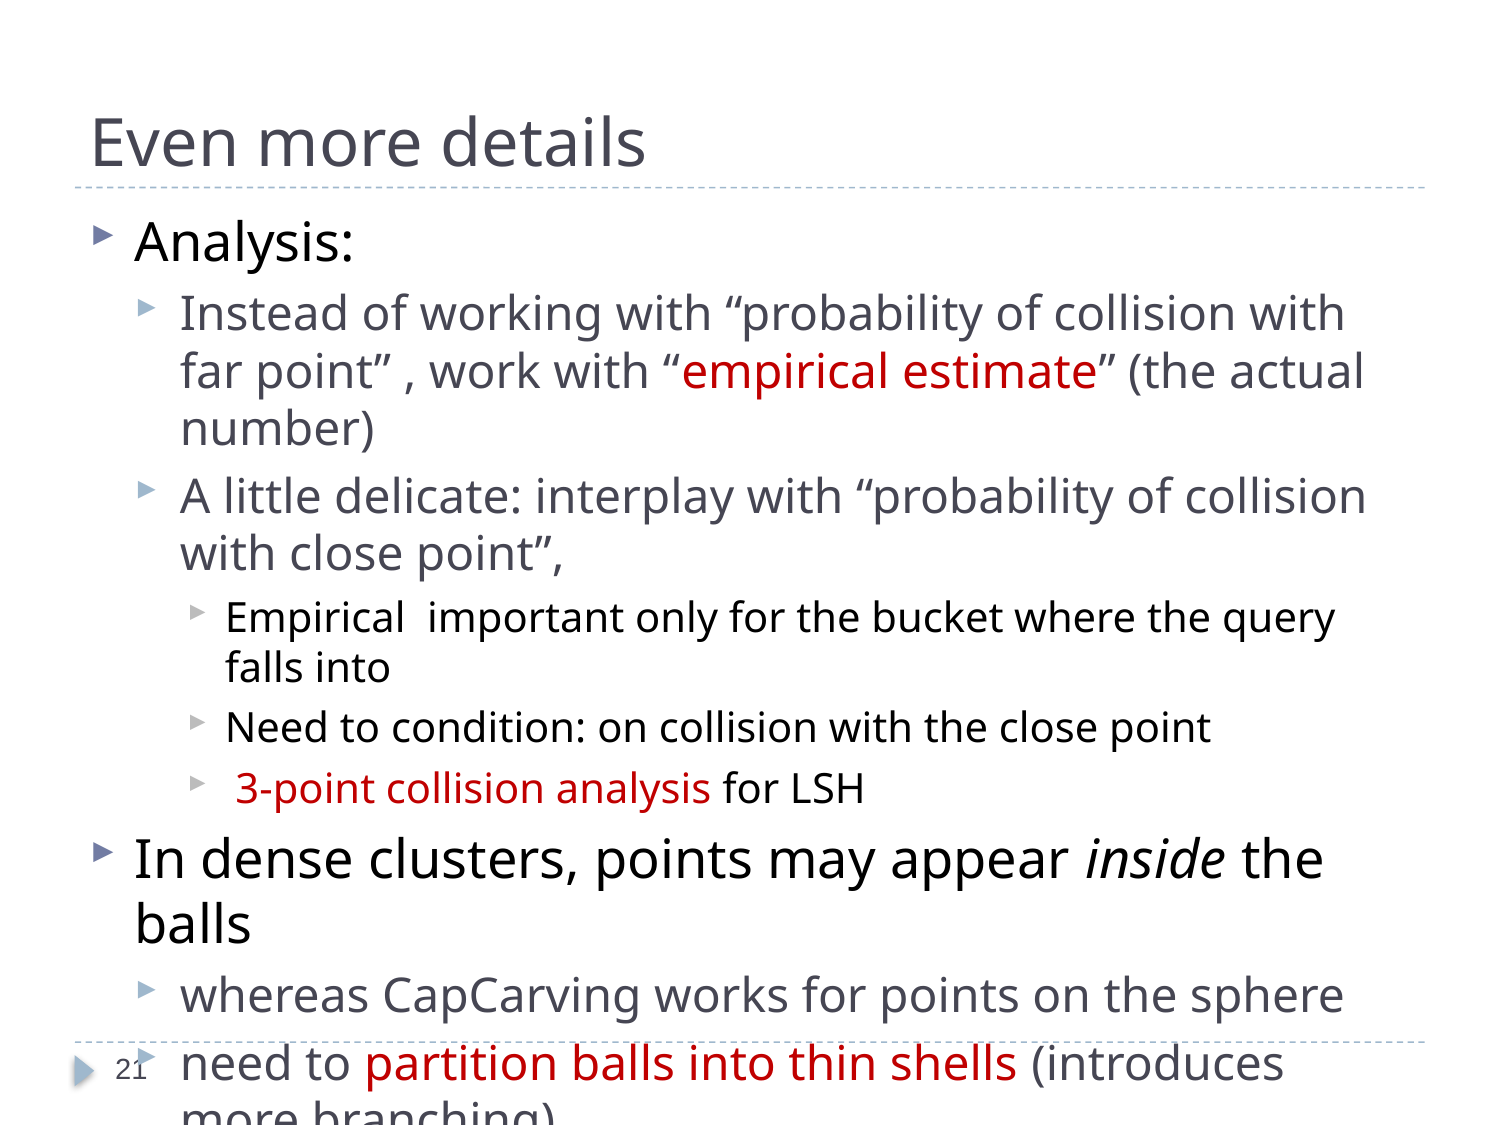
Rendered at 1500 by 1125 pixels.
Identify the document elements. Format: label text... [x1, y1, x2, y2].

title Even more details [75, 24, 1425, 188]
slide_number 21 [100, 1042, 426, 1103]
